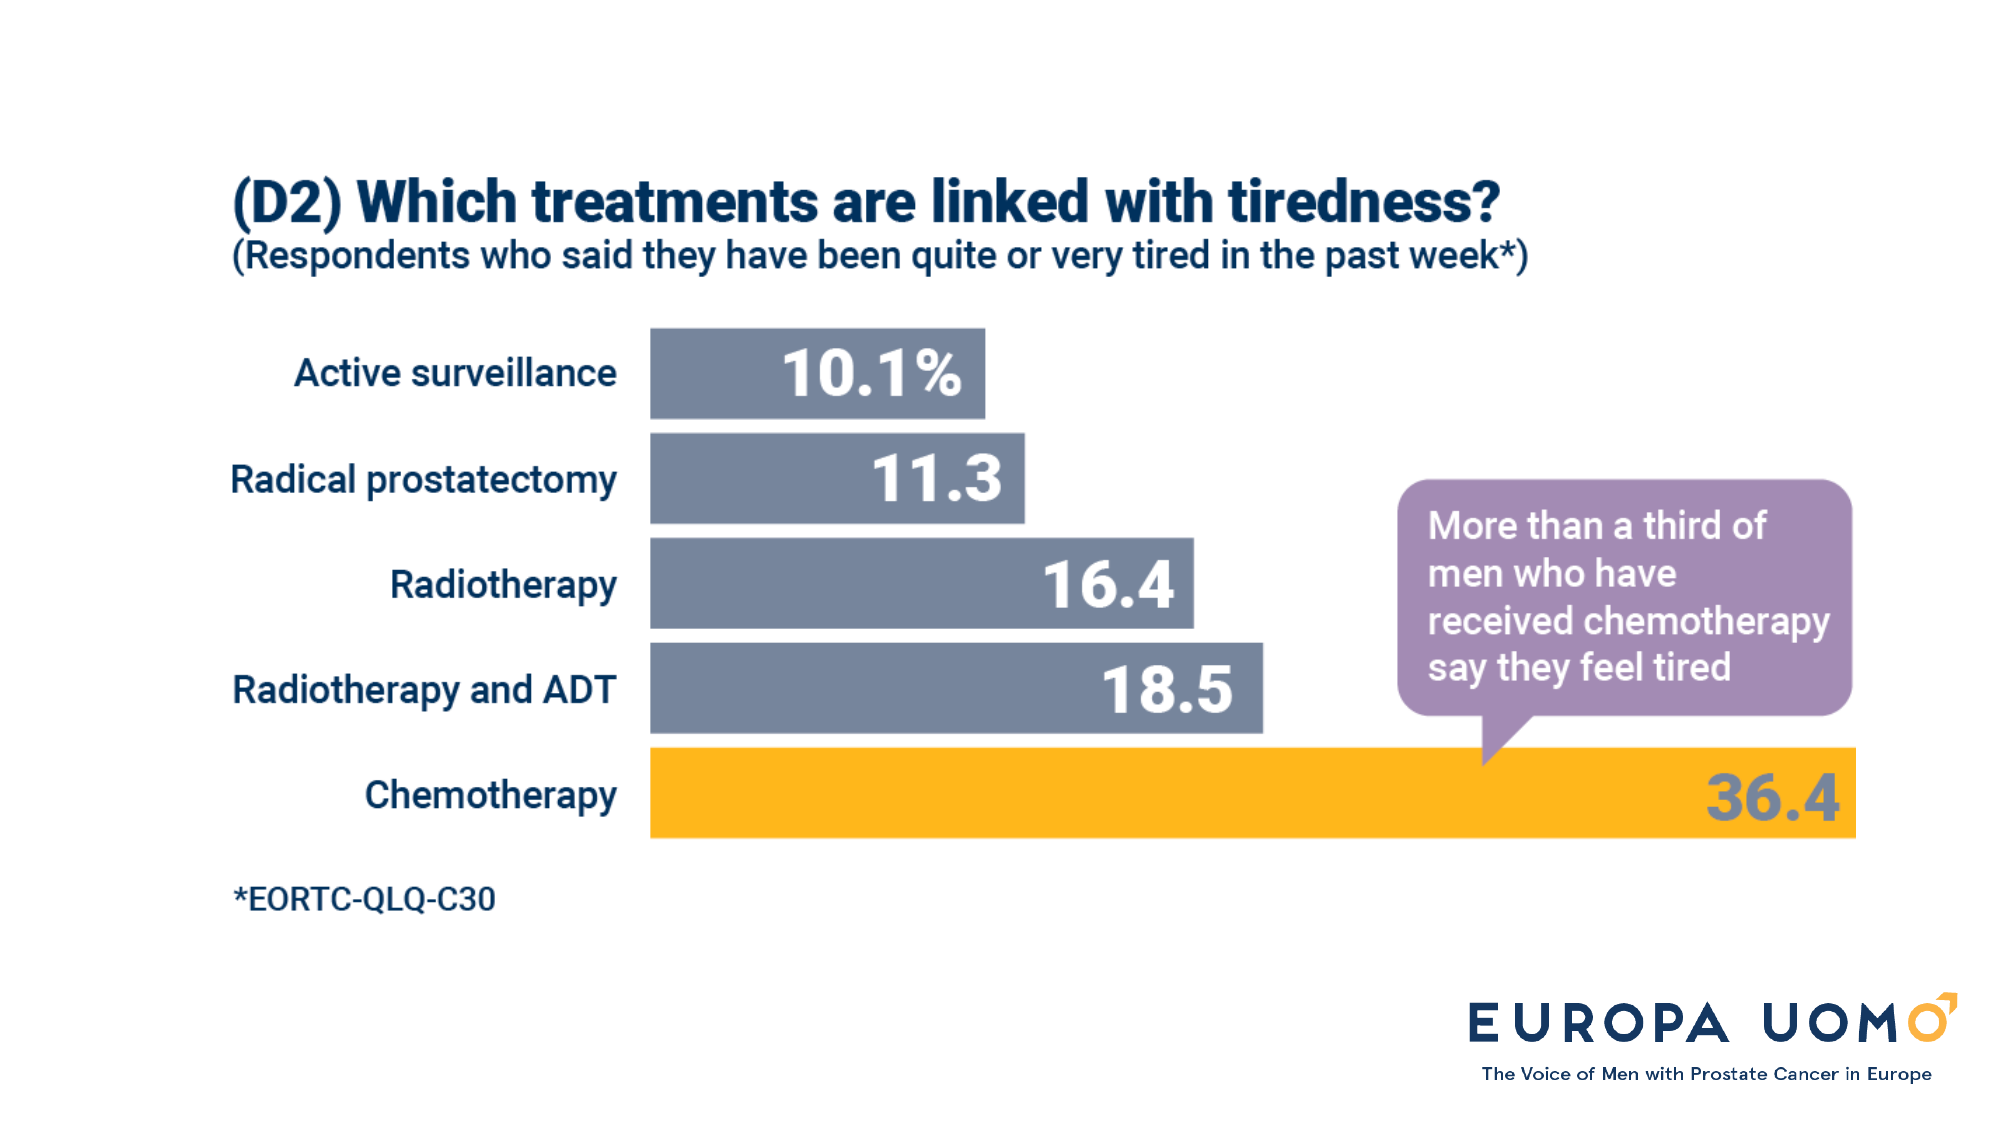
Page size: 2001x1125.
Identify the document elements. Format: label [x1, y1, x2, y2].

picture [230, 169, 1856, 929]
picture [1455, 992, 1958, 1085]
